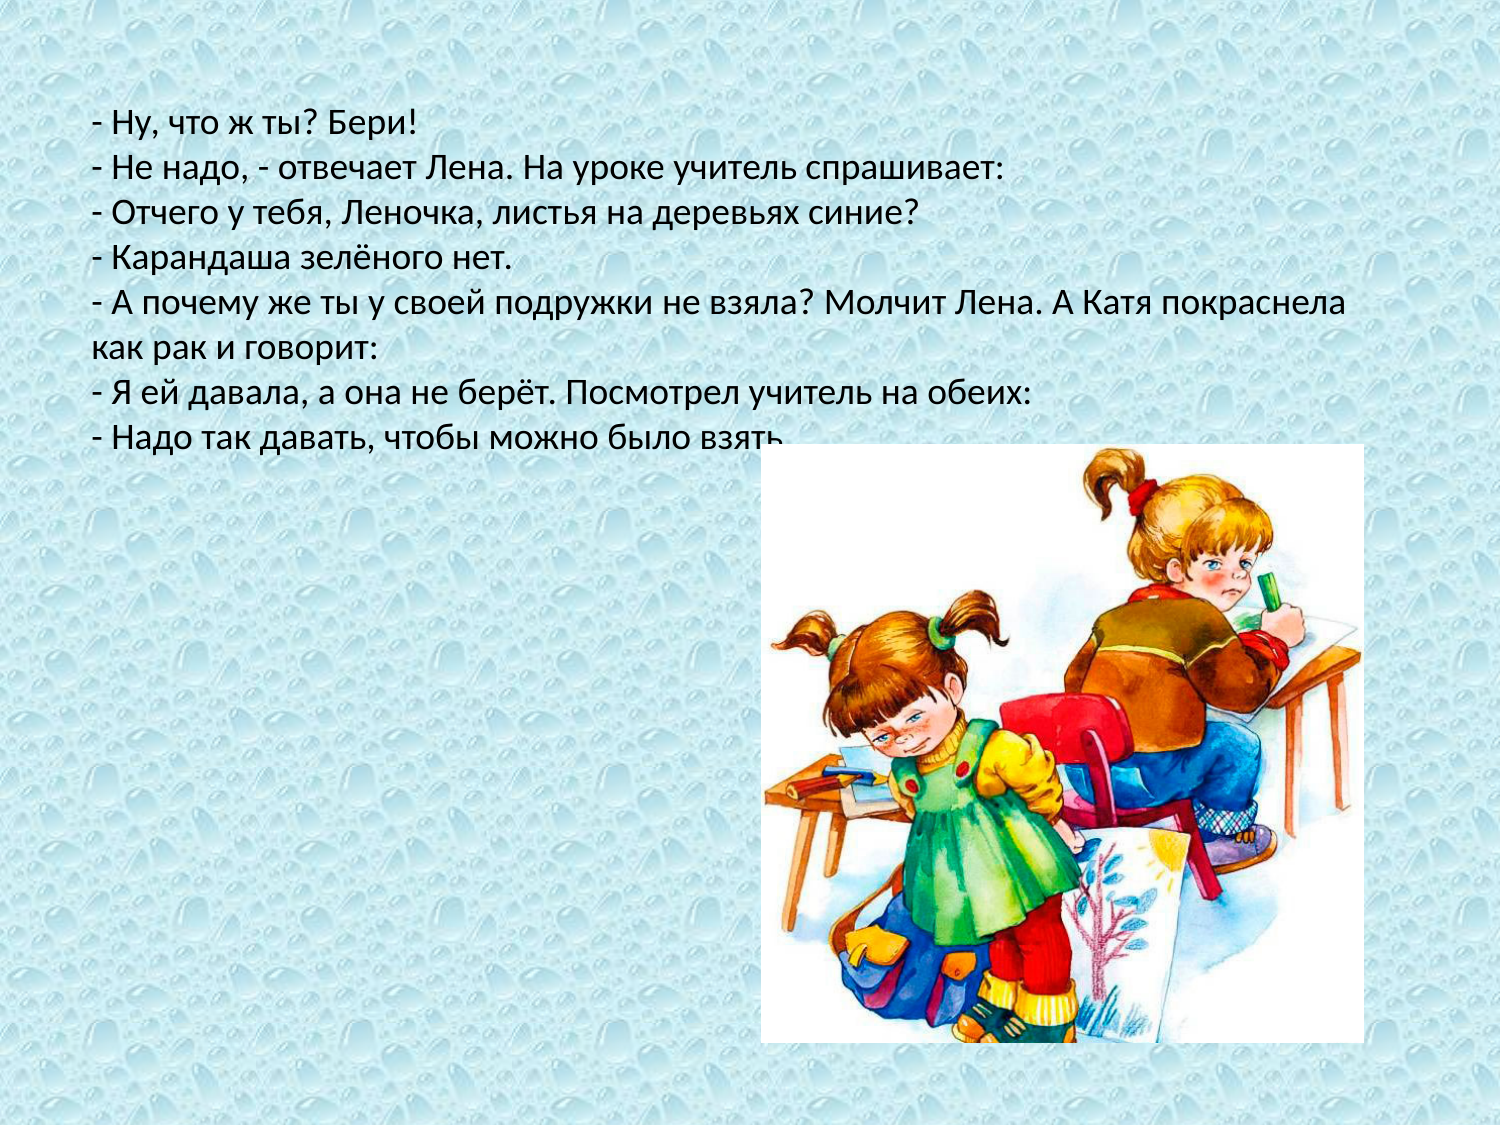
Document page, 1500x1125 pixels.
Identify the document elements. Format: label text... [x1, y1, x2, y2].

text_box - Ну, что ж ты? Бери! - Не надо, - отвечает Лена. На уроке учитель спрашивает: - Отчего у тебя, Леночка, листья на деревьях синие? - Карандаша зелёного нет. - А почему же ты у своей подружки не взяла? Молчит Лена. А Катя покраснела как рак и говорит: - Я ей давала, а она не берёт. Посмотрел учитель на обеих: - Надо так давать, чтобы можно было взять. [76, 89, 1388, 510]
picture [761, 444, 1364, 1043]
